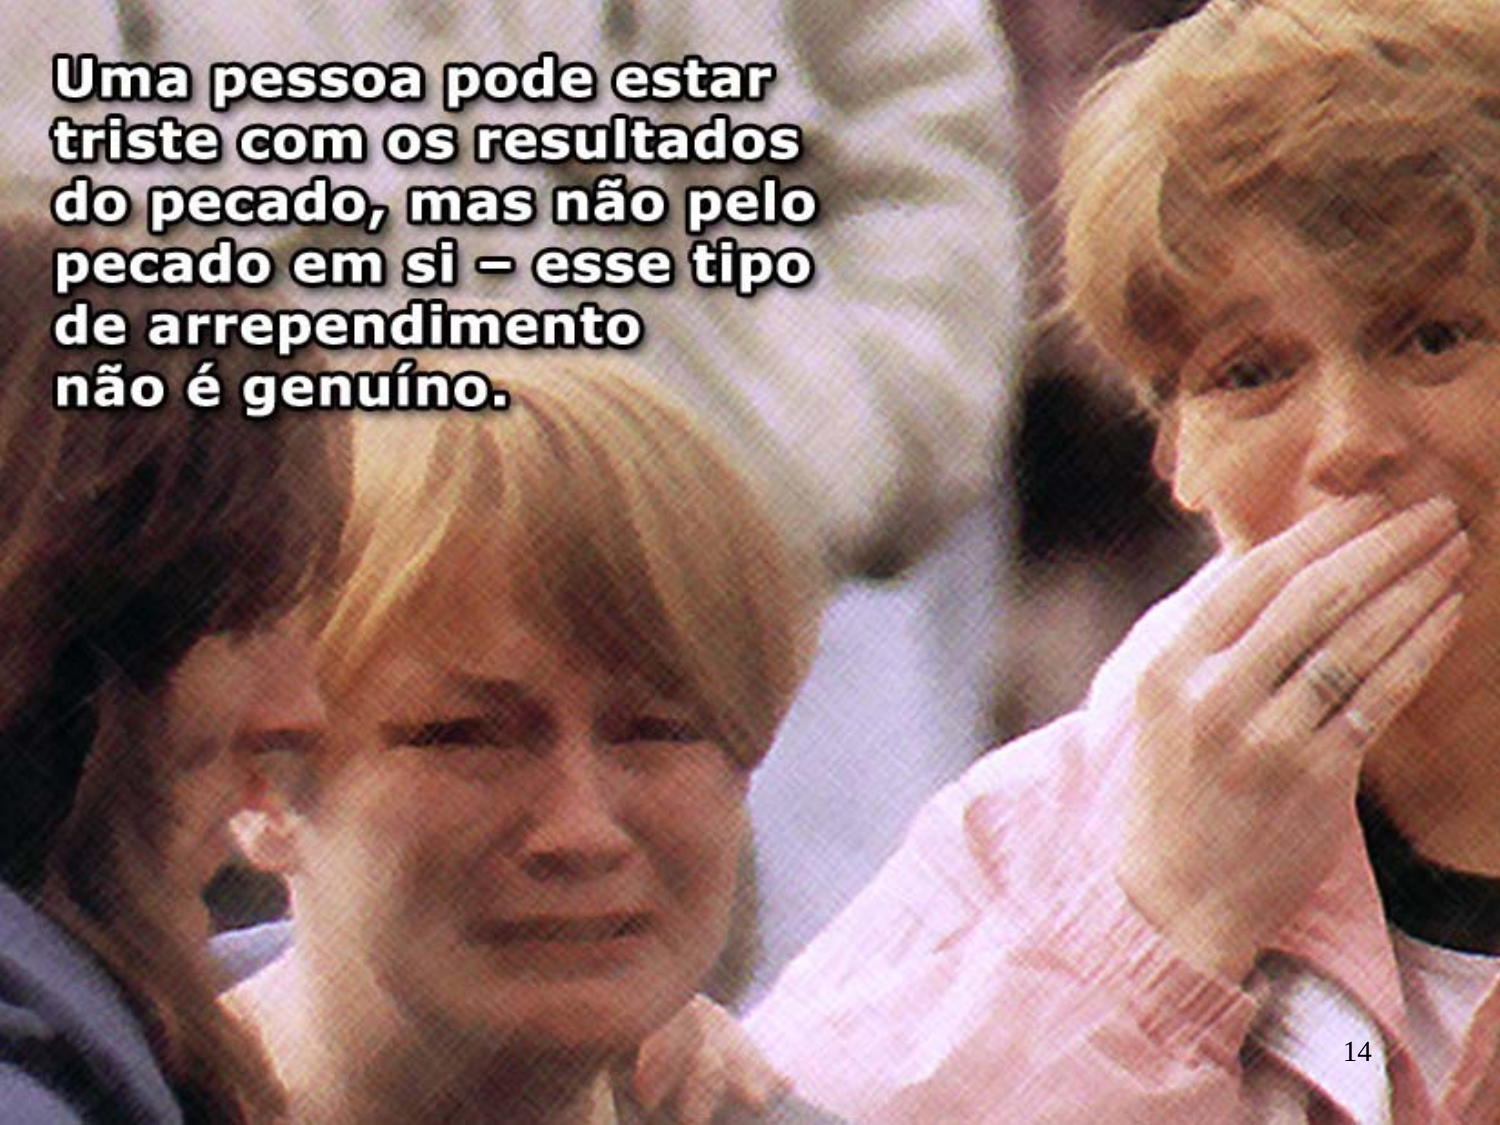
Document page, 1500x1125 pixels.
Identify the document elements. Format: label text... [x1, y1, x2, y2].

slide_number 14 [1074, 1025, 1388, 1100]
picture [0, 0, 1500, 1125]
